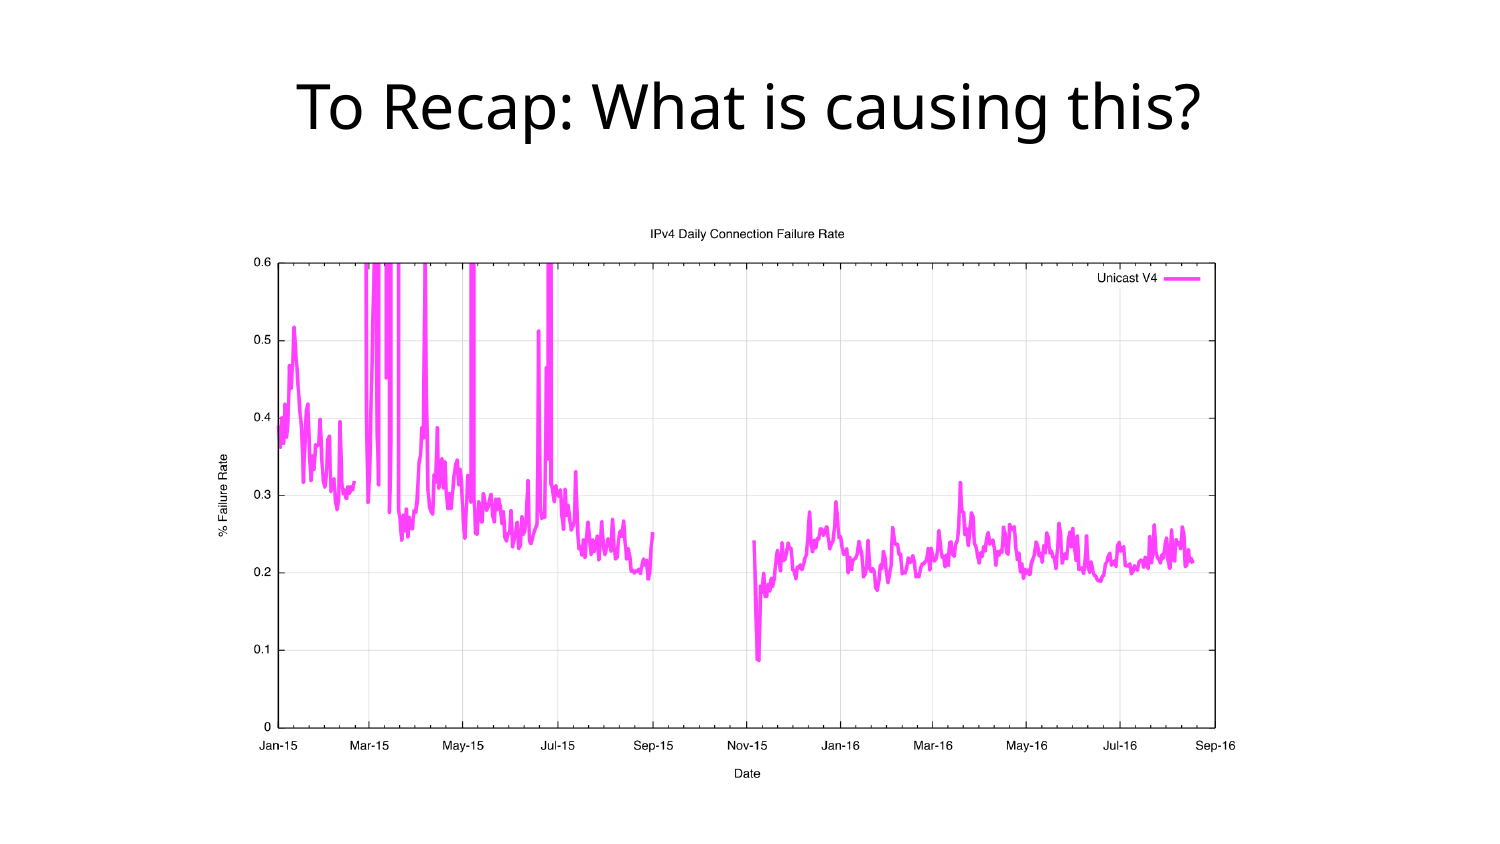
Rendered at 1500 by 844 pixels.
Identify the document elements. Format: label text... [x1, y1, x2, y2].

title To Recap: What is causing this? [75, 33, 1425, 175]
picture [209, 207, 1236, 788]
